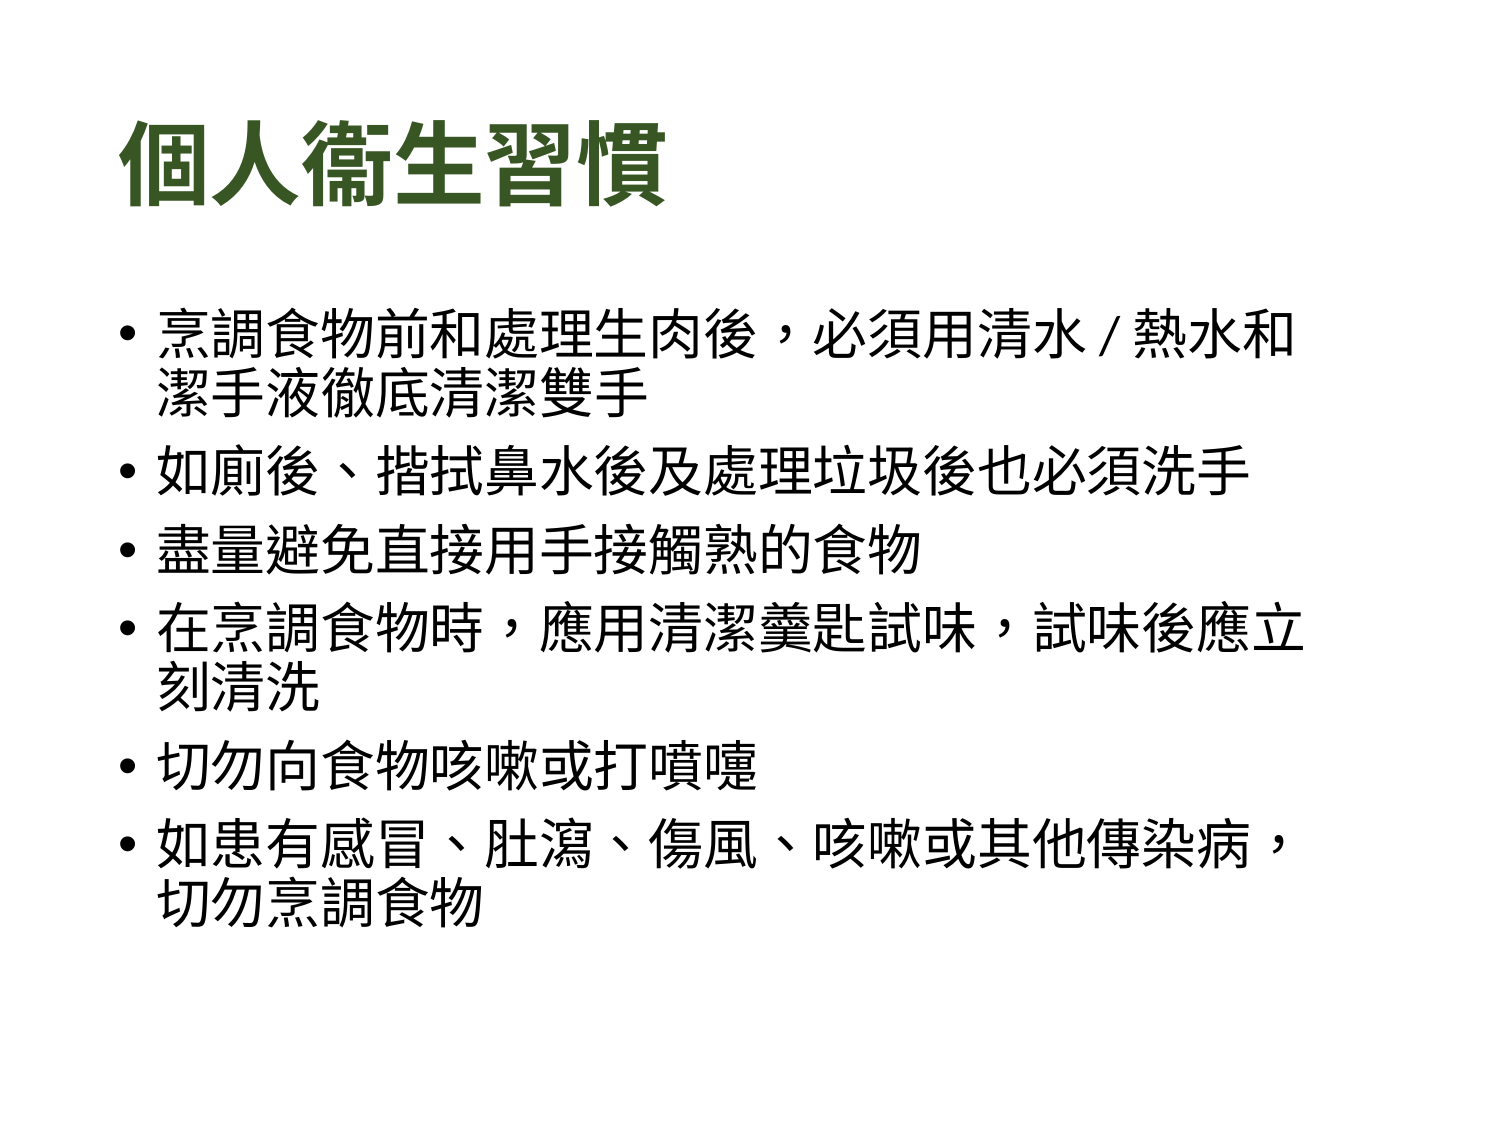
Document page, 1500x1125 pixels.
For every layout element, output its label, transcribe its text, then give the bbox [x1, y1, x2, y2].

list 烹調食物前和處理生肉後，必須用清水/熱水和潔手液徹底清潔雙手 如廁後、揩拭鼻水後及處理垃圾後也必須洗手 盡量避免直接用手接觸熟的食物 在烹調食物時，應用清潔羹匙試味，試味後應立刻清洗 切勿向食物咳嗽或打噴嚏 如患有感冒、肚瀉、傷風、咳嗽或其他傳染病，切勿烹調食物 [103, 299, 1336, 1014]
title 個人衞生習慣 [103, 59, 1397, 278]
